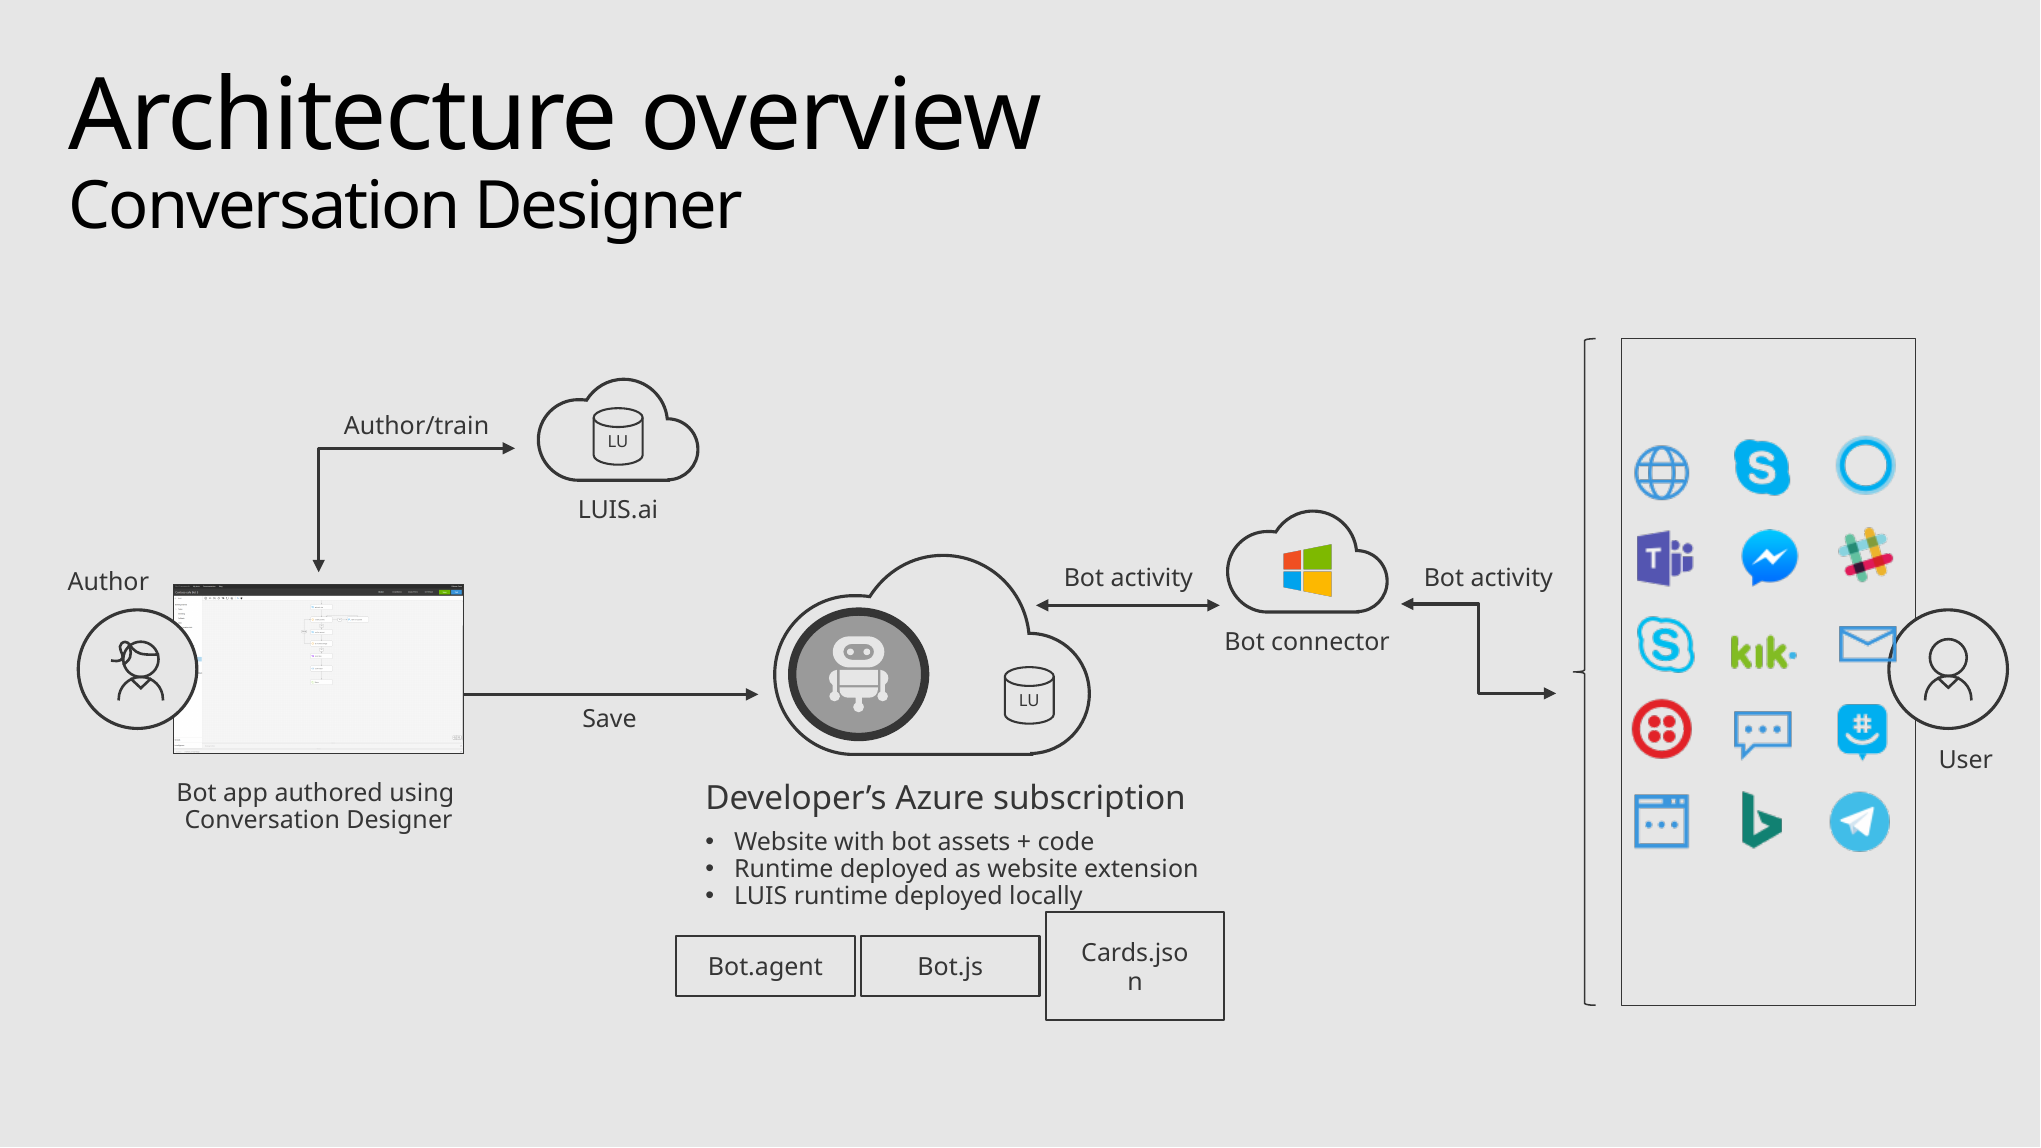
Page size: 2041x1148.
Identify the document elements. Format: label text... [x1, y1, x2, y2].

text_box [1572, 337, 1596, 1007]
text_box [1906, 609, 2008, 729]
text_box [1620, 338, 1916, 1006]
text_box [675, 555, 1225, 1006]
text_box Bot activity [1417, 554, 1578, 599]
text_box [77, 609, 198, 729]
title Architecture overview Conversation Designer [45, 48, 1996, 199]
text_box User [1923, 736, 2008, 781]
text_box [354, 411, 480, 609]
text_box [538, 379, 699, 533]
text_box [171, 584, 466, 843]
text_box Author/train [318, 401, 515, 447]
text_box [1624, 427, 1906, 861]
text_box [1197, 510, 1417, 664]
text_box Save [466, 695, 675, 741]
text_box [1400, 603, 1557, 694]
text_box Author [52, 558, 164, 604]
